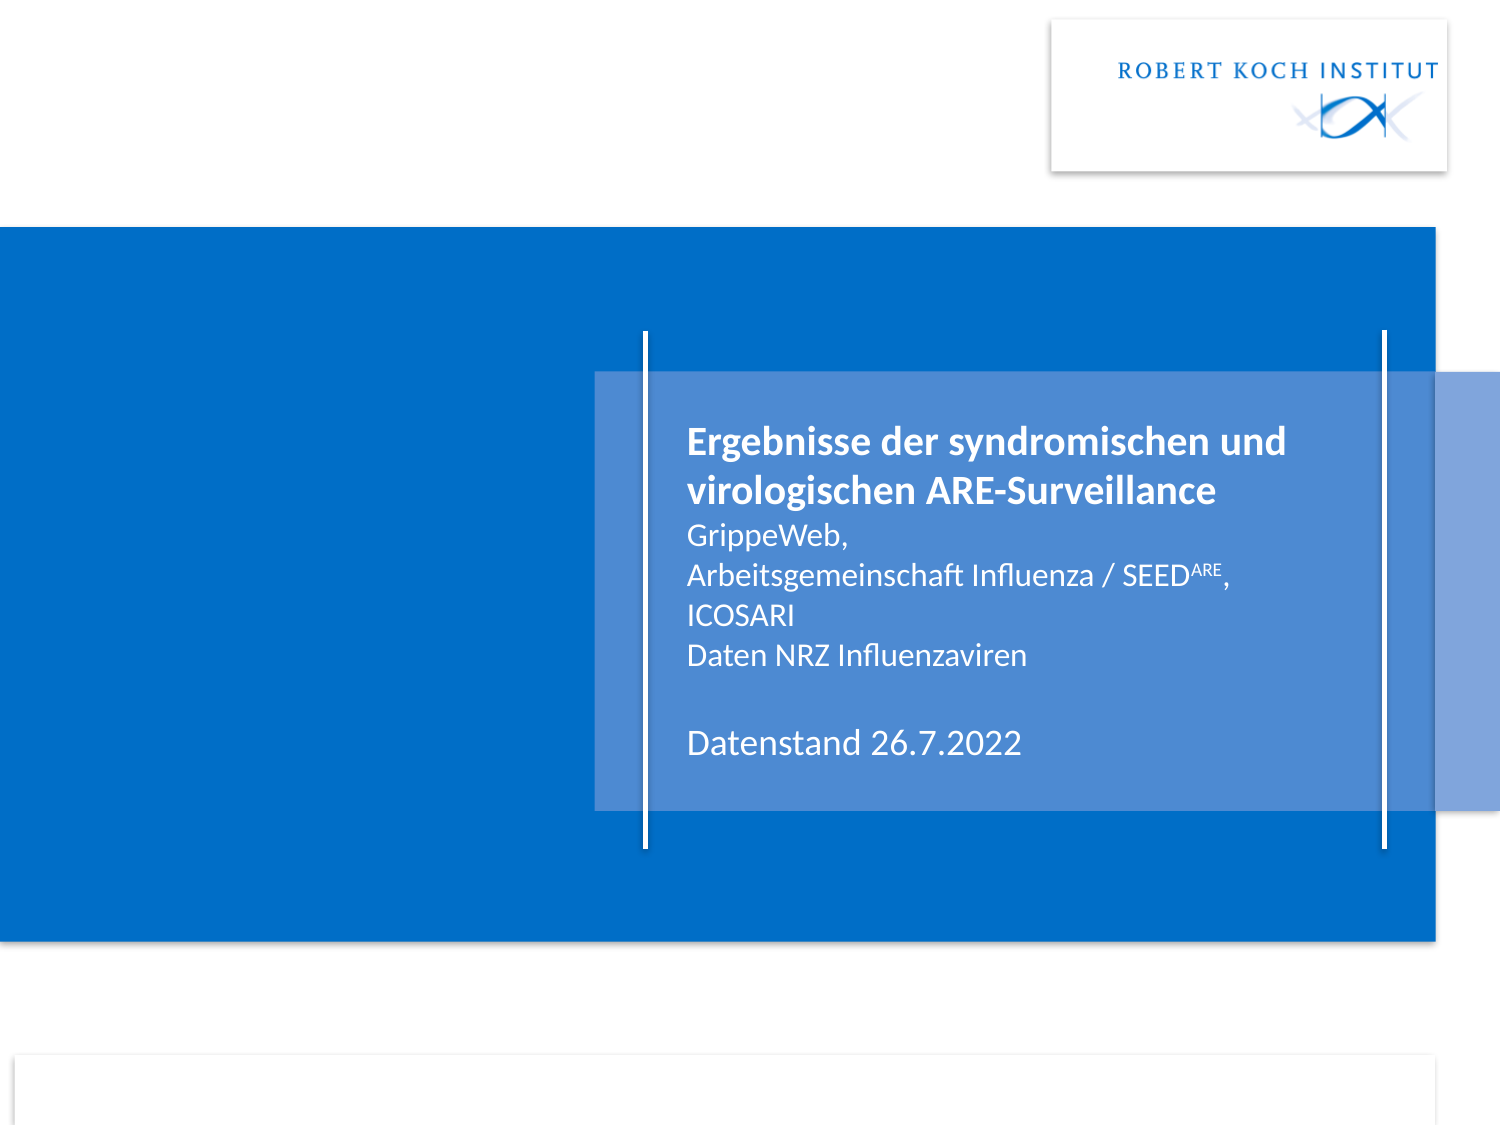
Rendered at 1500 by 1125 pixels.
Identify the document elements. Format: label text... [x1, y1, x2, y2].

title Ergebnisse der syndromischen und virologischen ARE-Surveillance GrippeWeb, Arbeitsgemeinschaft Influenza / SEEDARE, ICOSARI Daten NRZ Influenzaviren Datenstand 26.7.2022 [645, 371, 1385, 626]
picture [1110, 29, 1454, 153]
